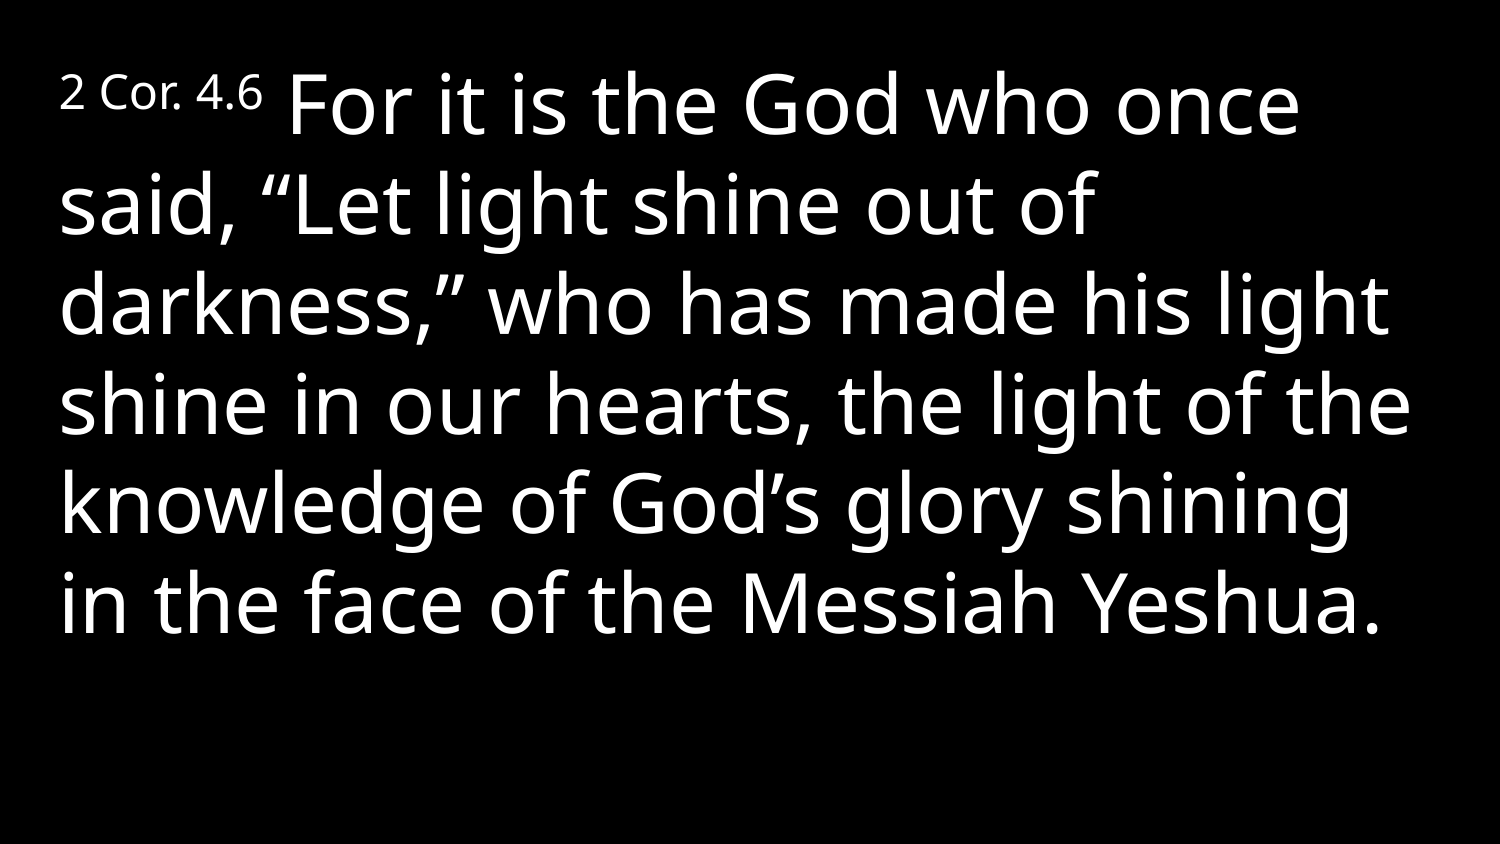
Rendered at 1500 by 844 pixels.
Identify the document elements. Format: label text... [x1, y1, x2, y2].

list 2 Cor. 4.6 For it is the God who once said, “Let light shine out of darkness,” who has made his light shine in our hearts, the light of the knowledge of God’s glory shining in the face of the Messiah Yeshua. [50, 46, 1425, 810]
